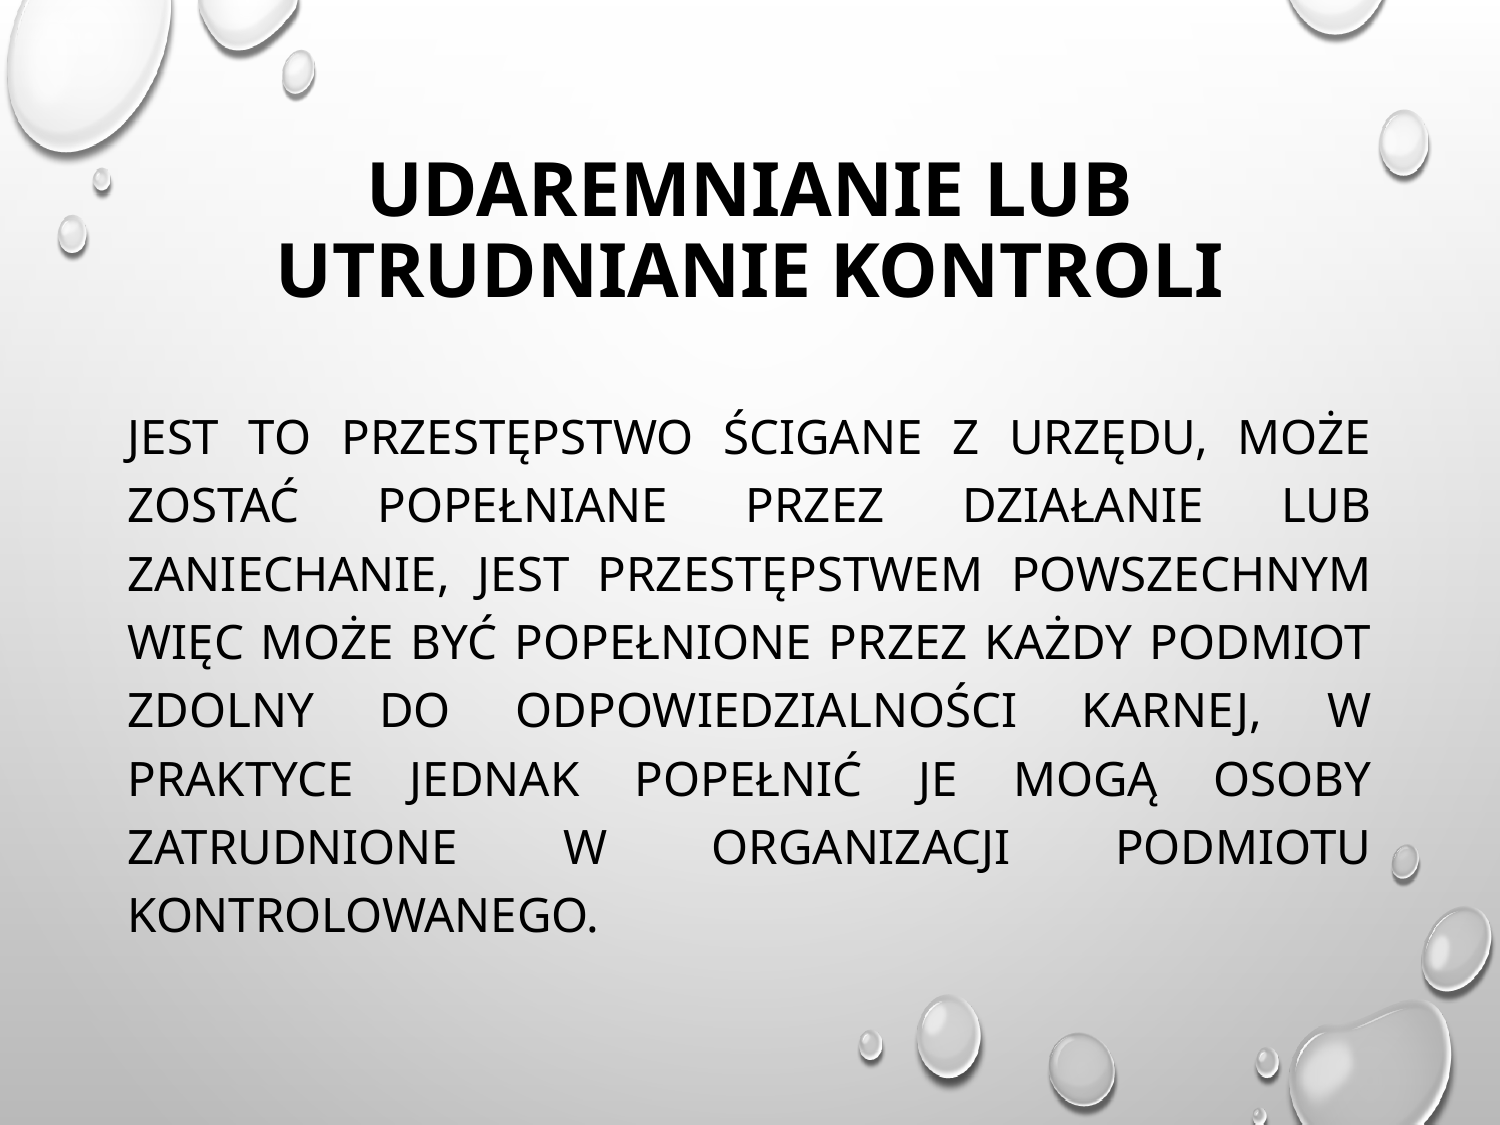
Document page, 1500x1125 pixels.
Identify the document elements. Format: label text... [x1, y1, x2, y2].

title Udaremnianie lub utrudnianie kontroli [112, 101, 1388, 364]
list Jest to przestępstwo ścigane z urzędu, może zostać popełniane przez działanie lub zaniechanie, jest przestępstwem powszechnym więc może być popełnione przez każdy podmiot zdolny do odpowiedzialności karnej, w praktyce jednak popełnić je mogą osoby zatrudnione w organizacji podmiotu kontrolowanego. [112, 388, 1388, 950]
picture [0, 0, 1500, 1125]
